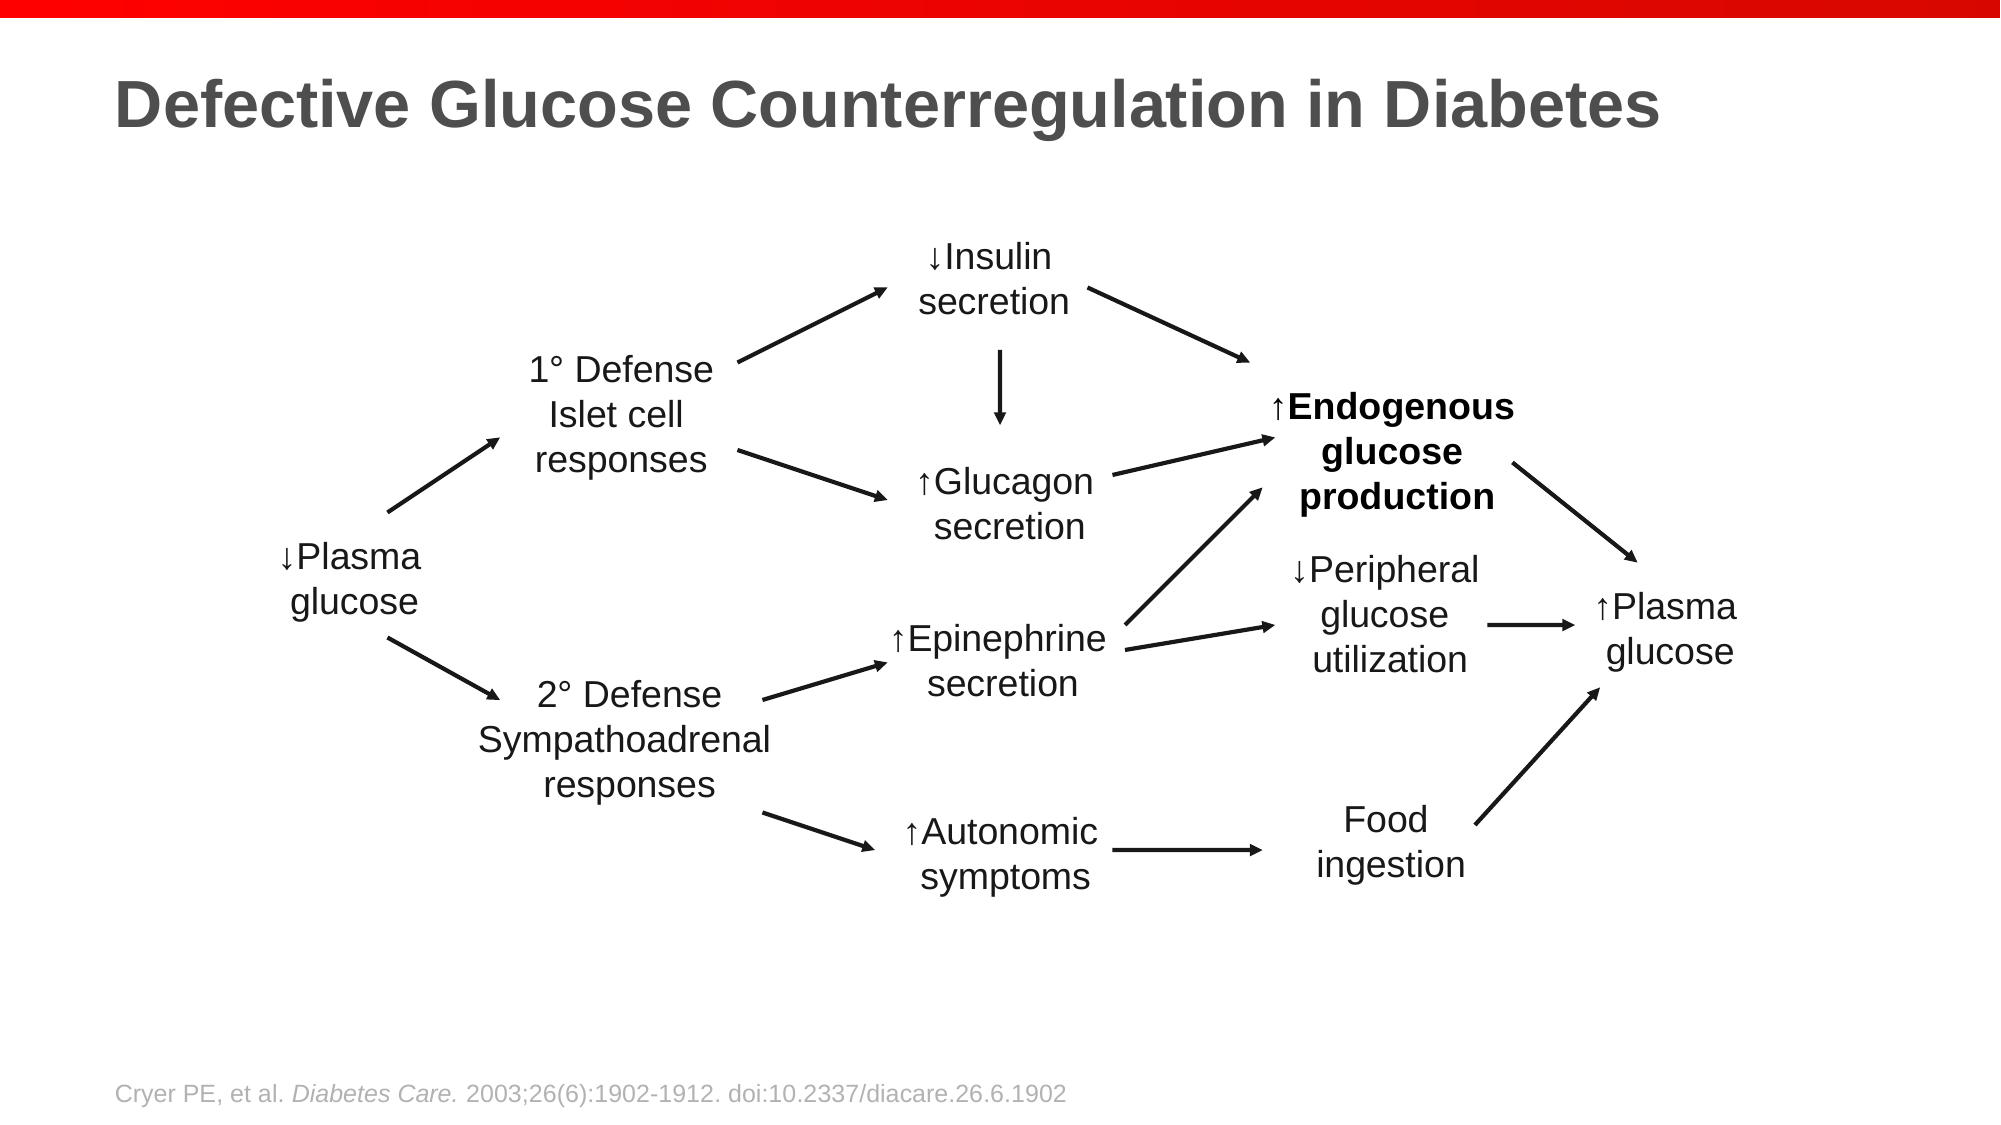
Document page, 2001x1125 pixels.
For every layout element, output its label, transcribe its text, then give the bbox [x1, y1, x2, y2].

text_box [1512, 462, 1638, 563]
text_box ↓Insulin secretion [903, 224, 1085, 330]
text_box [993, 349, 1007, 425]
text_box ↓Plasma glucose [262, 524, 447, 630]
text_box Food ingestion [1301, 787, 1481, 893]
text_box ↓Peripheral glucose utilization [1275, 537, 1505, 688]
text_box ↑Endogenous glucose production [1254, 374, 1541, 525]
text_box [1474, 687, 1600, 826]
text_box [1112, 434, 1276, 476]
footer Cryer PE, et al. Diabetes Care. 2003;26(6):1902-1912. doi:10.2337/diacare.26.6.1902 [99, 1042, 1580, 1116]
text_box 2° Defense Sympathoadrenal responses [463, 662, 797, 813]
text_box [762, 812, 875, 852]
text_box [387, 437, 500, 513]
text_box [1124, 487, 1263, 626]
title Defective Glucose Counterregulation in Diabetes [99, 32, 1863, 169]
text_box ↑Glucagon secretion [900, 449, 1120, 555]
text_box [737, 287, 888, 363]
text_box ↑Plasma glucose [1578, 574, 1763, 680]
text_box [762, 660, 888, 701]
text_box ↑Autonomic symptoms [887, 799, 1124, 905]
text_box [1087, 287, 1250, 363]
text_box [1487, 618, 1576, 632]
text_box [737, 449, 888, 502]
text_box ↑Epinephrine secretion [873, 606, 1133, 711]
text_box [1124, 620, 1276, 651]
text_box [1112, 843, 1263, 857]
text_box 1° Defense Islet cell responses [513, 337, 729, 488]
text_box [387, 637, 500, 700]
